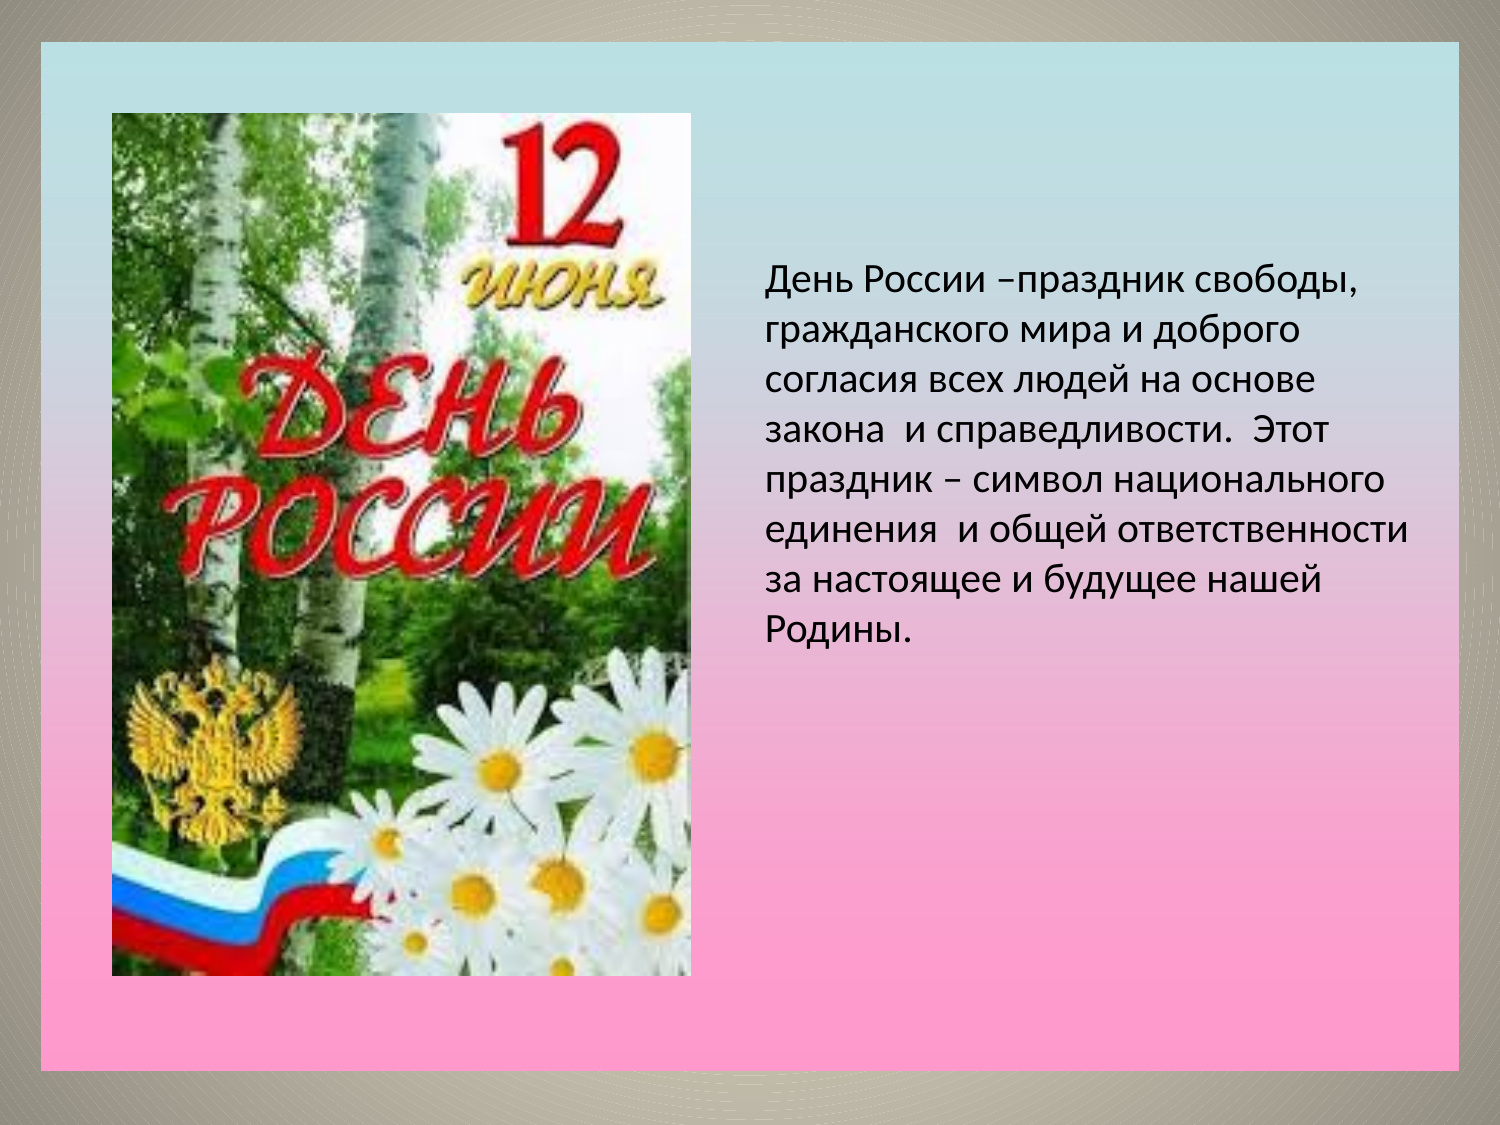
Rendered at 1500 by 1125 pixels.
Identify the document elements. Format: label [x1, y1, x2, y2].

picture [41, 42, 1459, 1071]
